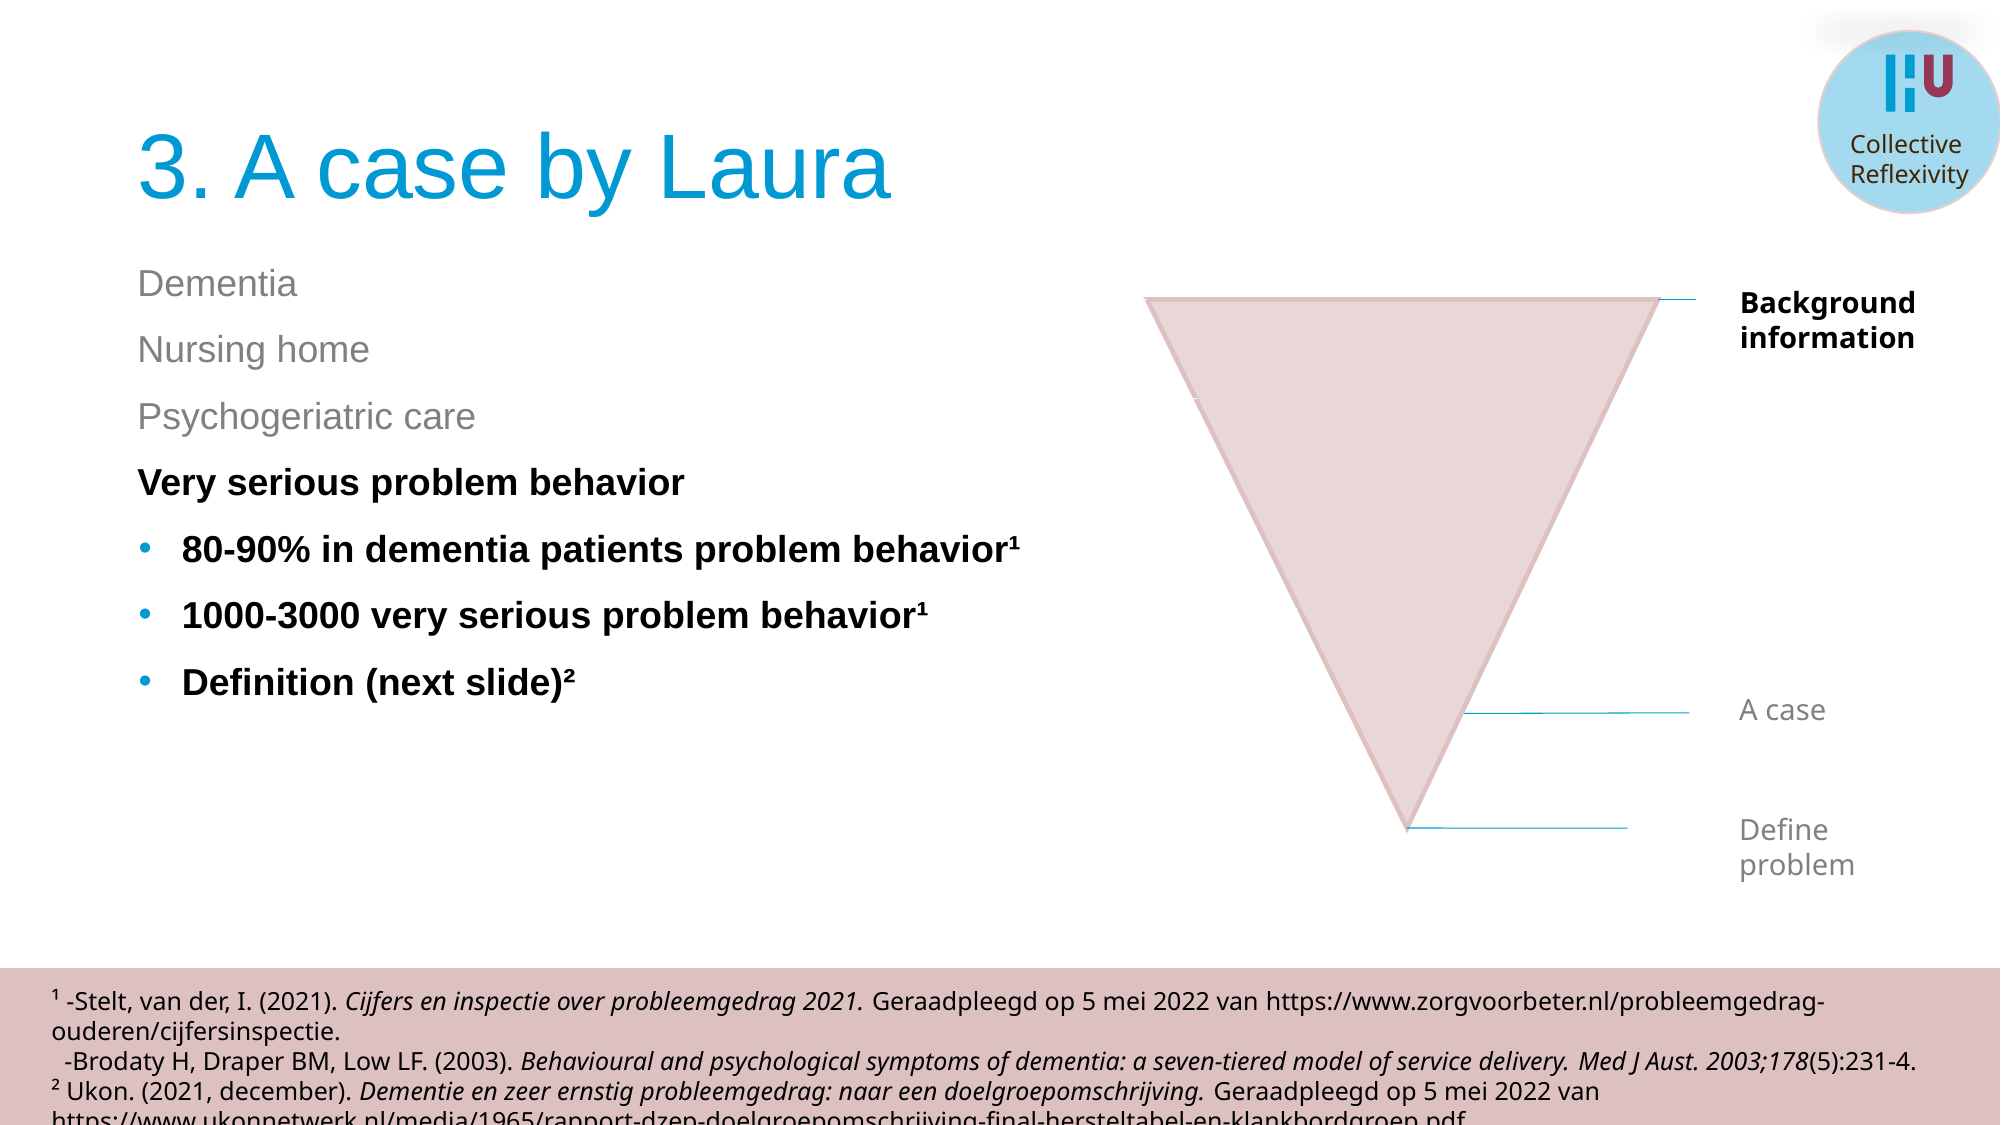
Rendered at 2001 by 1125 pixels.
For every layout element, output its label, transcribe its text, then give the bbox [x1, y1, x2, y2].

text_box [1145, 298, 1660, 831]
title 3. A case by Laura [137, 59, 1863, 242]
text_box Define problem [1724, 803, 1959, 889]
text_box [1789, 30, 2000, 214]
list Dementia Nursing home Psychogeriatric care Very serious problem behavior 80-90% in dementia patients problem behavior¹ 1000-3000 very serious problem behavior¹ Definition (next slide)² [137, 242, 1863, 968]
text_box A case [1724, 683, 1959, 734]
text_box Background information [1725, 277, 1960, 362]
text_box ¹ -Stelt, van der, I. (2021). Cijfers en inspectie over probleemgedrag 2021. Geraadpleegd op 5 mei 2022 van https://www.zorgvoorbeter.nl/probleemgedrag-ouderen/cijfersinspectie. -Brodaty H, Draper BM, Low LF. (2003). Behavioural and psychological symptoms of dementia: a seven-tiered model of service delivery. Med J Aust. 2003;178(5):231-4. ² Ukon. (2021, december). Dementie en zeer ernstig probleemgedrag: naar een doelgroepomschrijving. Geraadpleegd op 5 mei 2022 van https://www.ukonnetwerk.nl/media/1965/rapport-dzep-doelgroepomschrijving-final-hersteltabel-en-klankbordgroep.pdf [36, 977, 1945, 1125]
text_box [0, 968, 2000, 1125]
